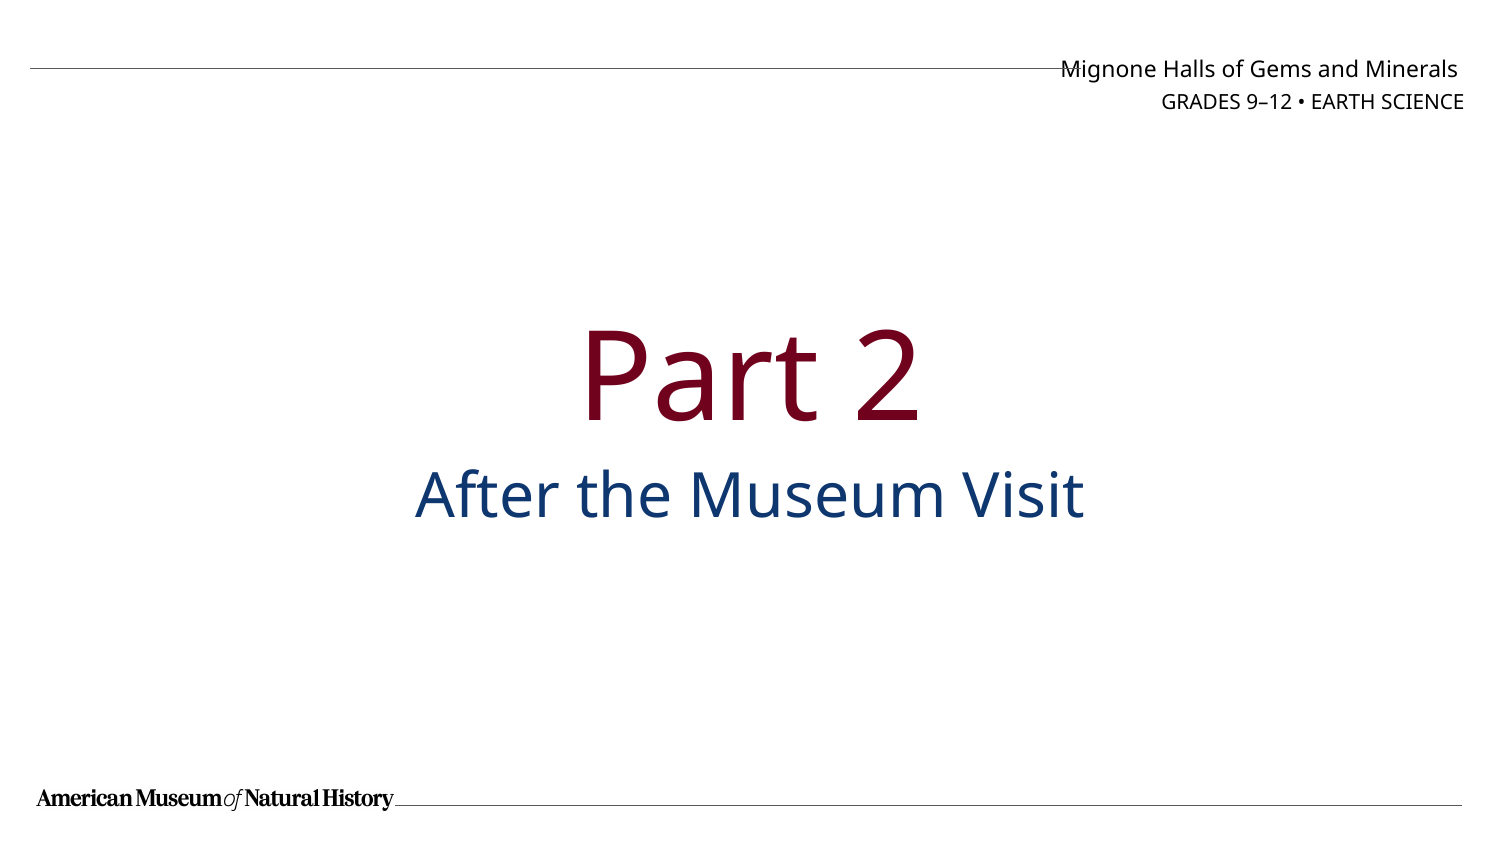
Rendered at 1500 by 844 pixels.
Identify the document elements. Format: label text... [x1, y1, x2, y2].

picture [36, 789, 394, 811]
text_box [29, 32, 1480, 120]
title Part 2 After the Museum Visit [74, 228, 1427, 574]
